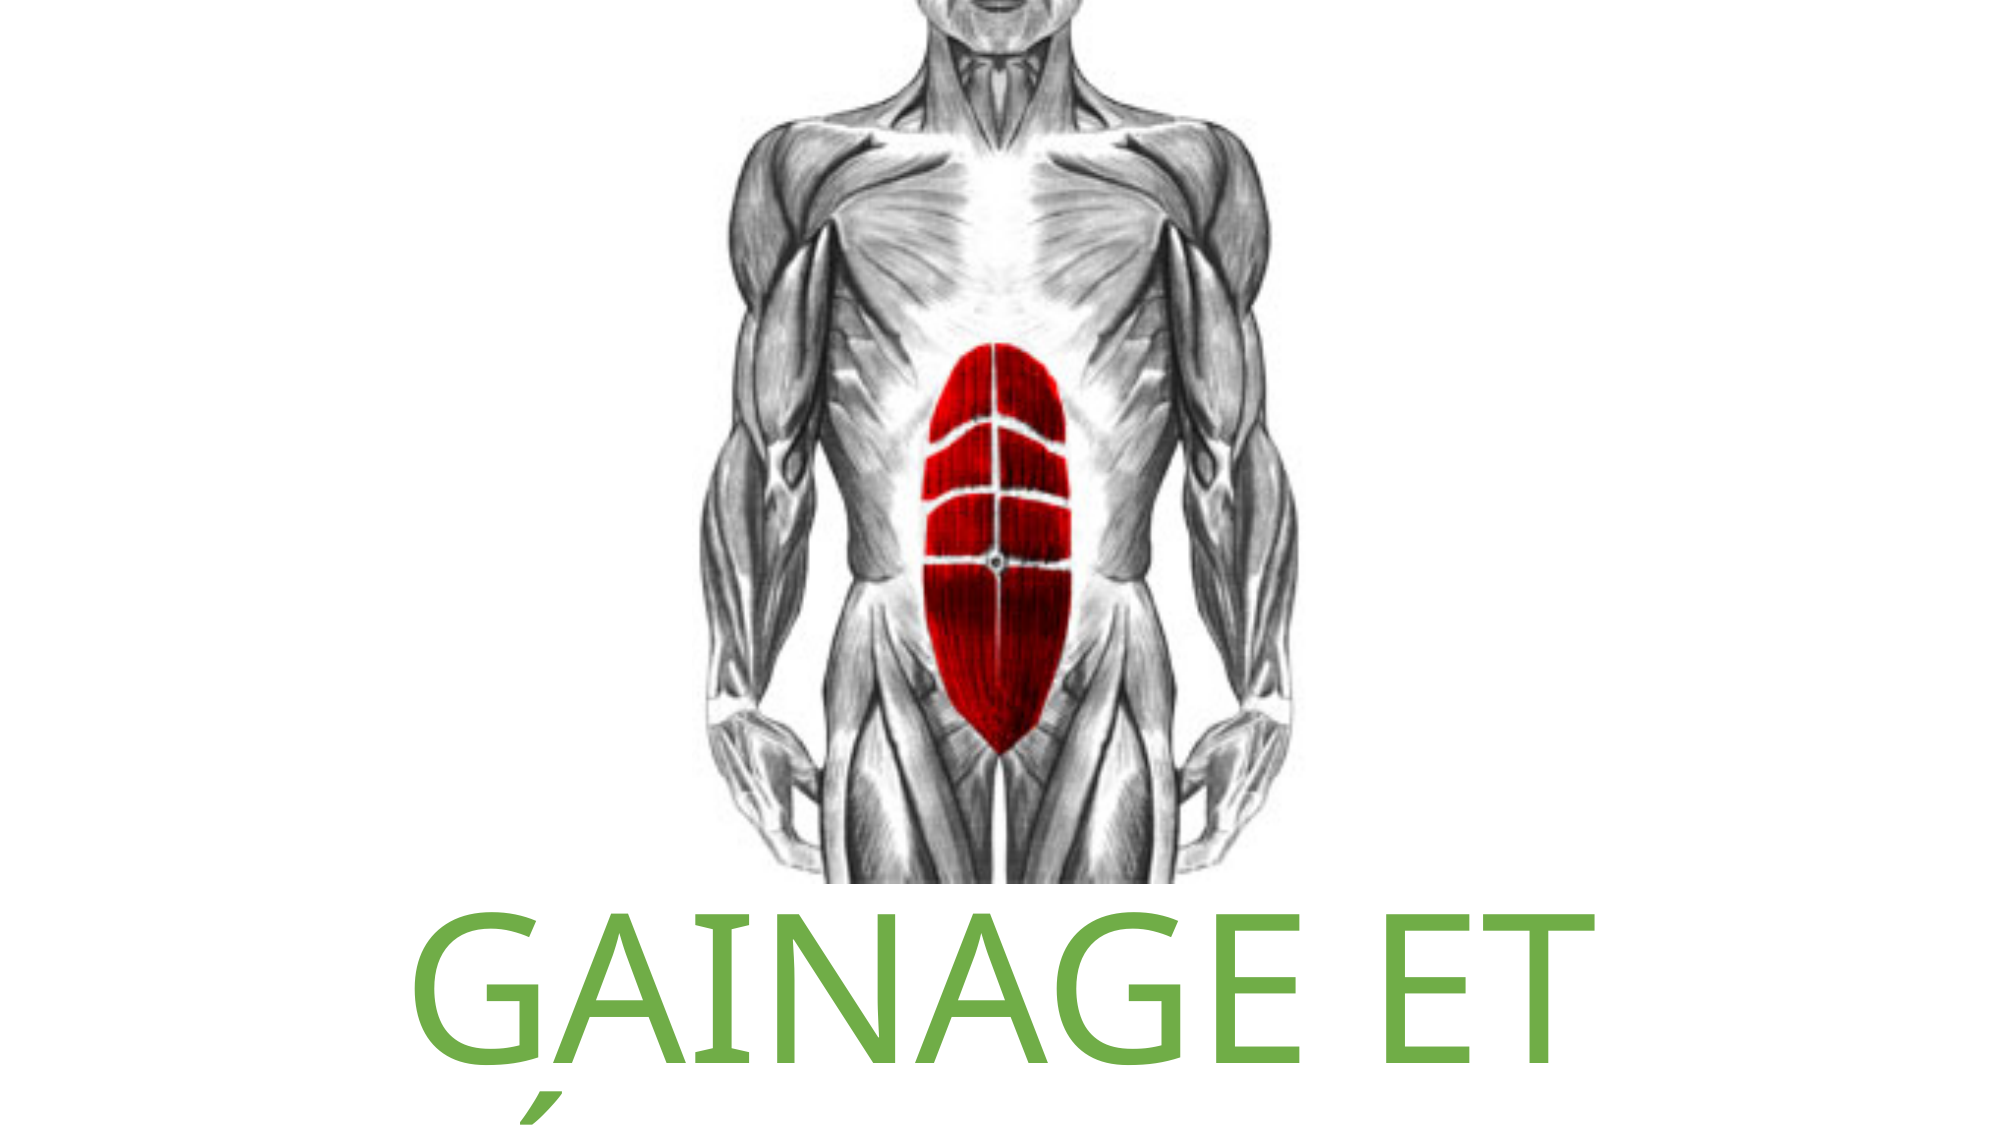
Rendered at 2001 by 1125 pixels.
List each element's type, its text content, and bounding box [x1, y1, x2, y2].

picture [692, 0, 1308, 884]
text_box Gainage et équilibre [0, 876, 2000, 1113]
